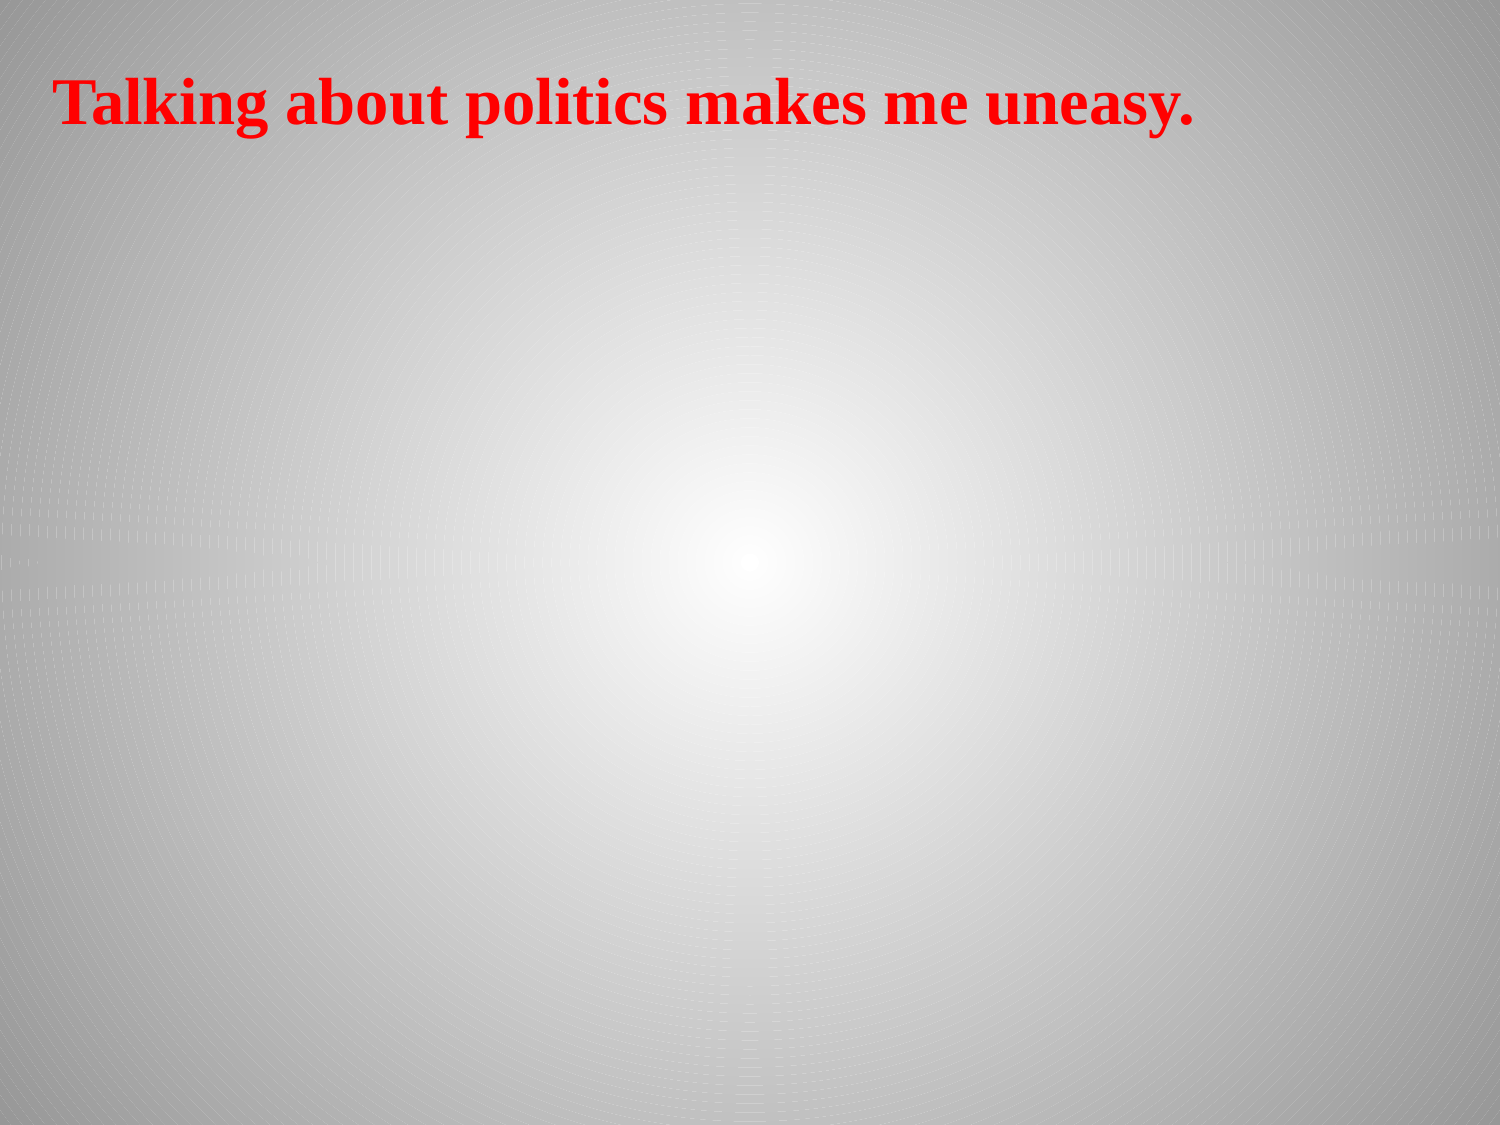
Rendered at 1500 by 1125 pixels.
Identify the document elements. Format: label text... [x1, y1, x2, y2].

text_box Talking about politics makes me uneasy. [37, 50, 1463, 176]
